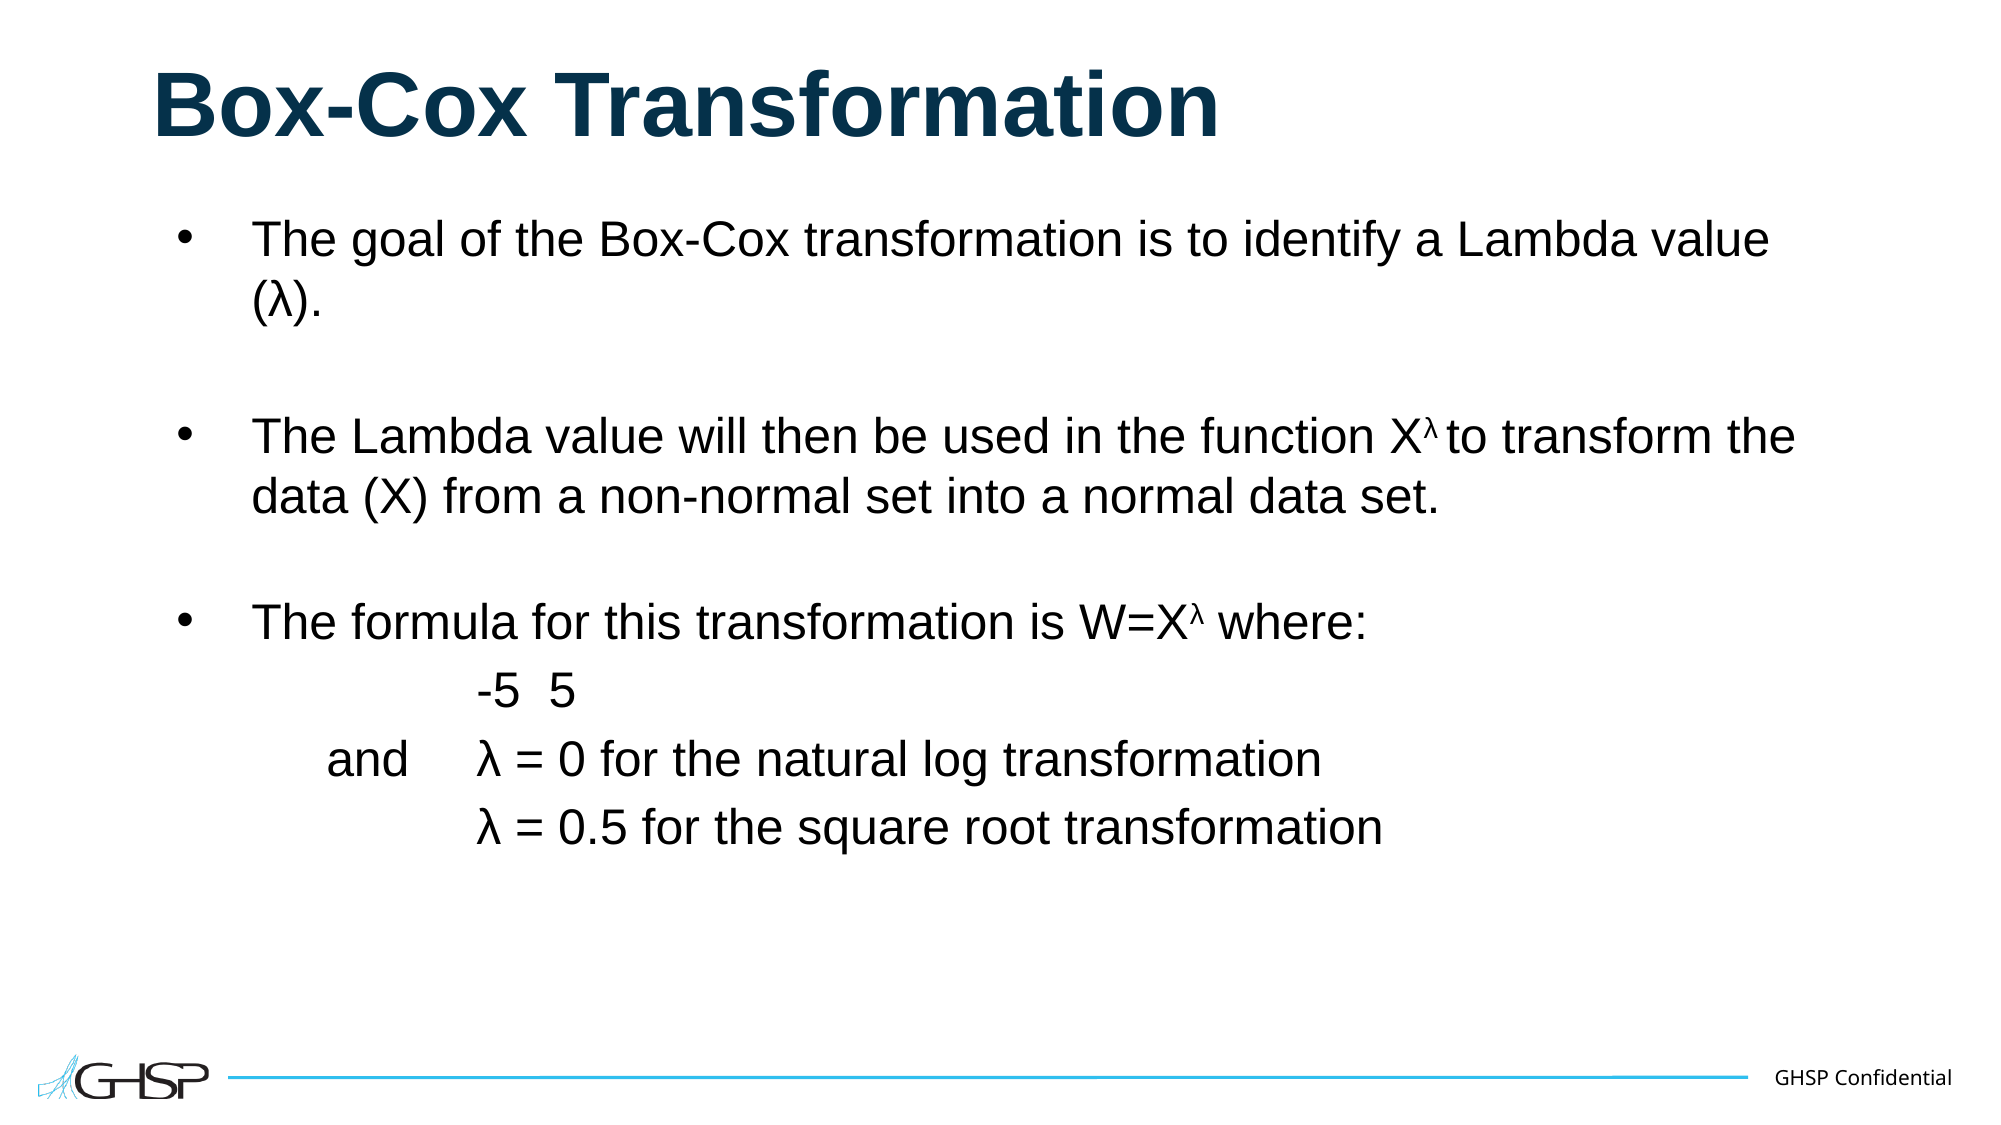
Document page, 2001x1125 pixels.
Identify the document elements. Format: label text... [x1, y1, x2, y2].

title Box-Cox Transformation [137, 41, 1863, 174]
